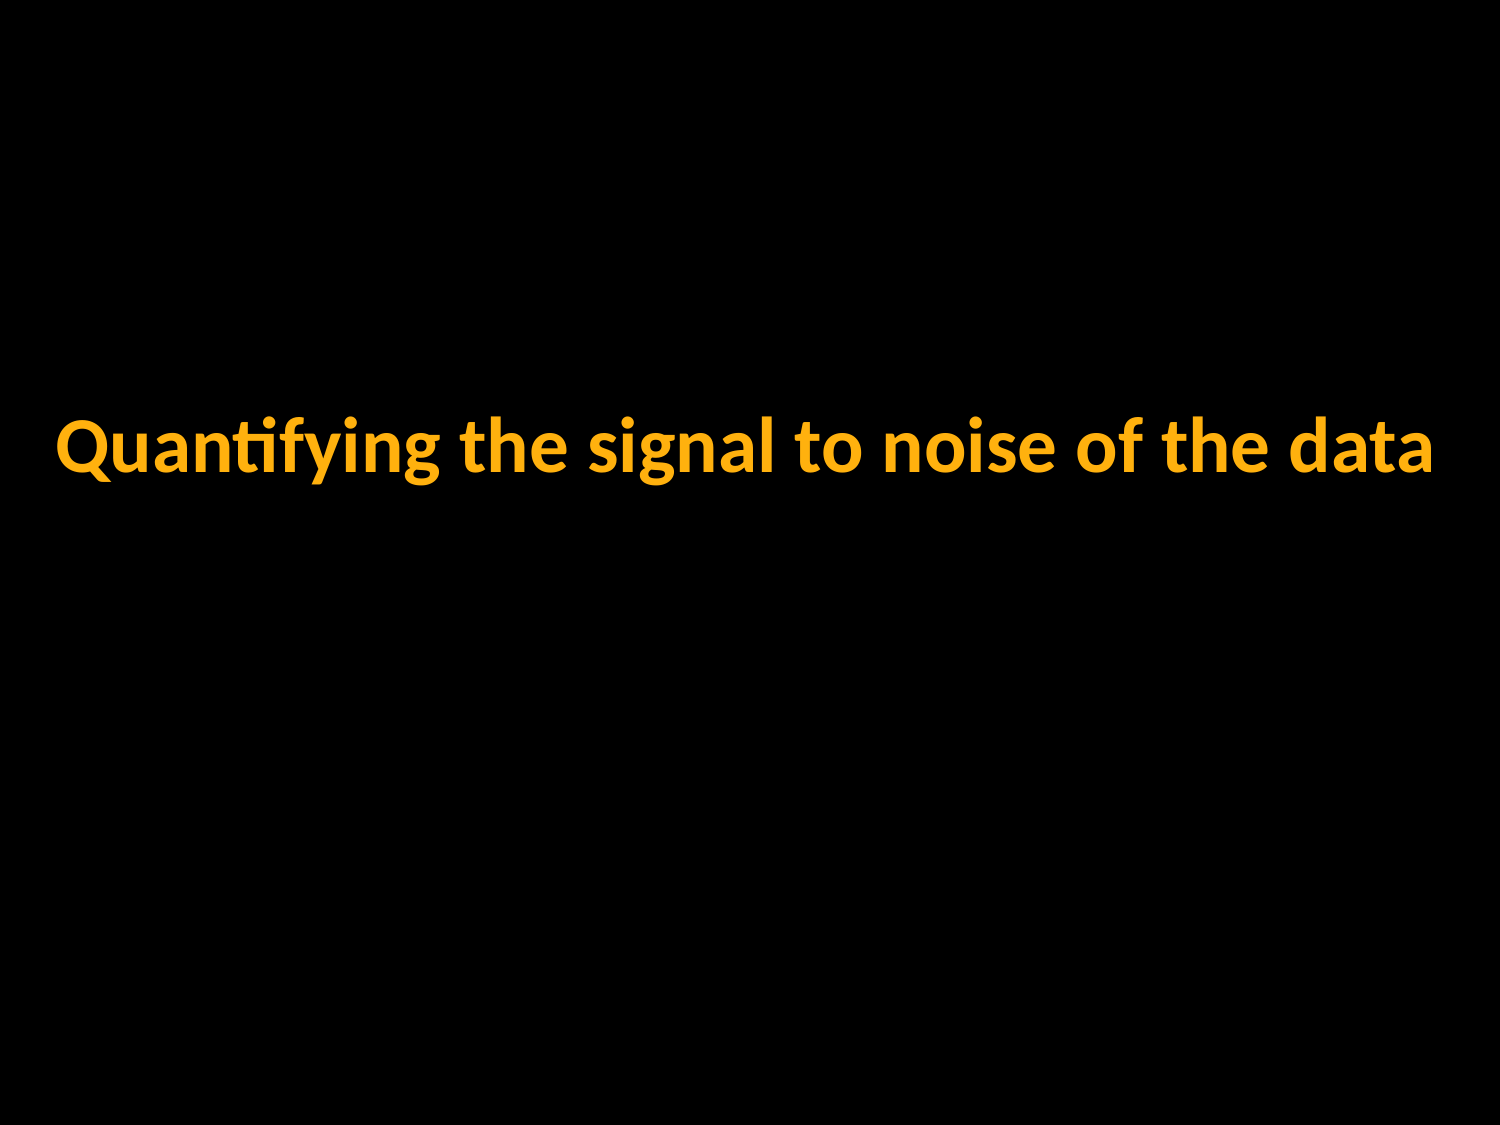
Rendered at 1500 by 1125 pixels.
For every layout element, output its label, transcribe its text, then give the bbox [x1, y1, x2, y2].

title Quantifying the signal to noise of the data [12, 375, 1488, 506]
